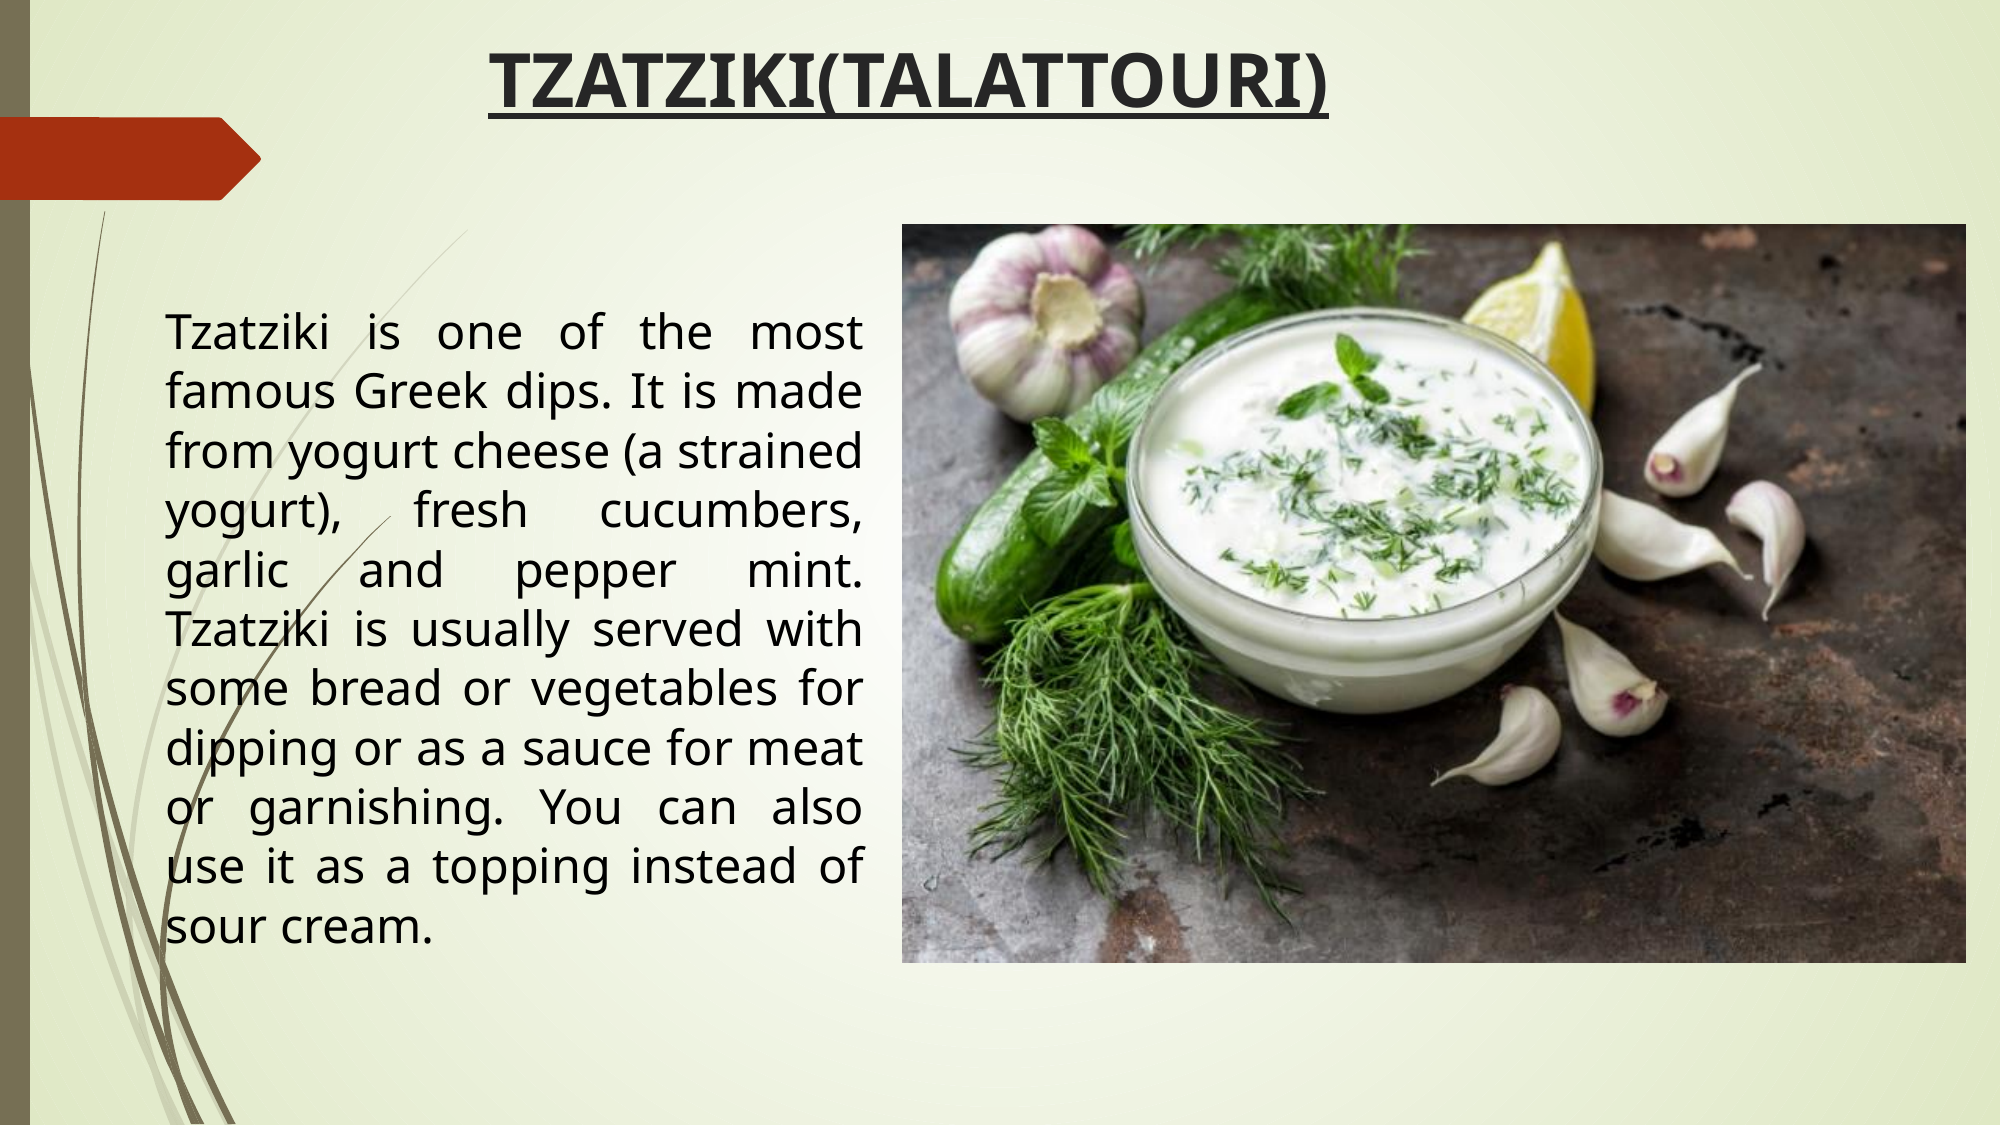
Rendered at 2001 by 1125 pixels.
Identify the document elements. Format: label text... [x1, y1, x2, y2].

list Tzatziki is one of the most famous Greek dips. It is made from yogurt cheese (a strained yogurt), fresh cucumbers, garlic and pepper mint. Tzatziki is usually served with some bread or vegetables for dipping or as a sauce for meat or garnishing. You can also use it as a topping instead of sour cream. [150, 294, 880, 1025]
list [902, 224, 1966, 963]
title TZATZIKI(TALATTOURI) [255, 19, 1562, 261]
